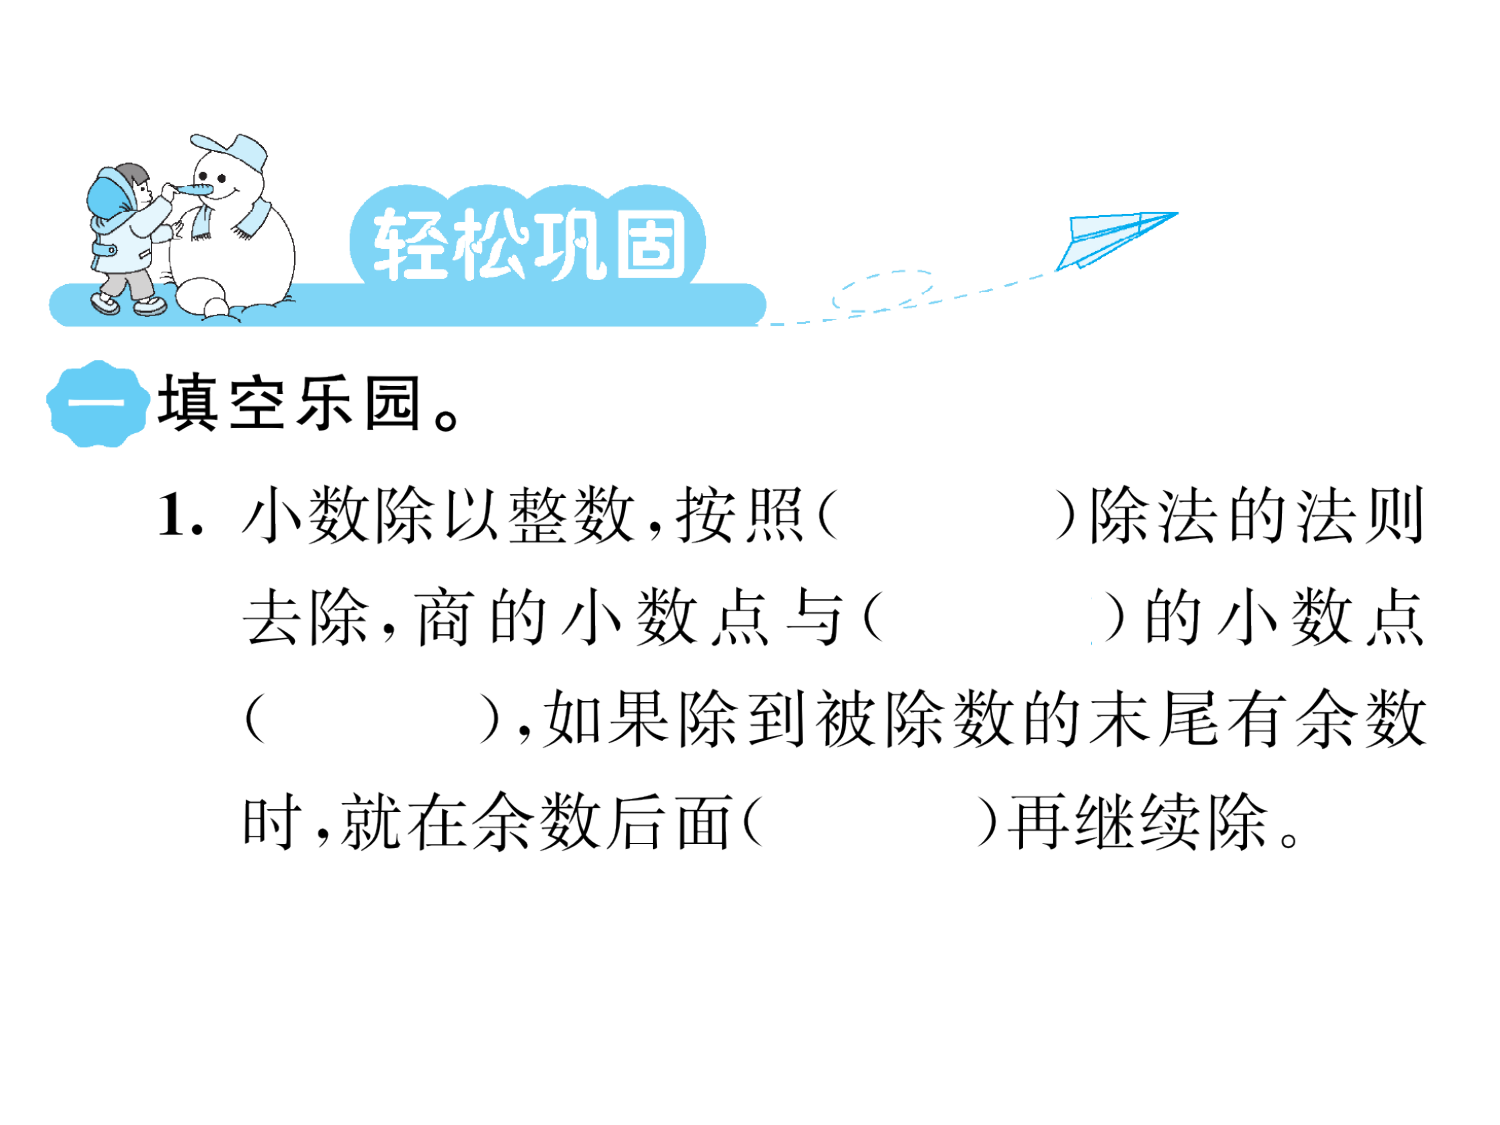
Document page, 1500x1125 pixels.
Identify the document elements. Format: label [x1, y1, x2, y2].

picture [41, 113, 1459, 878]
